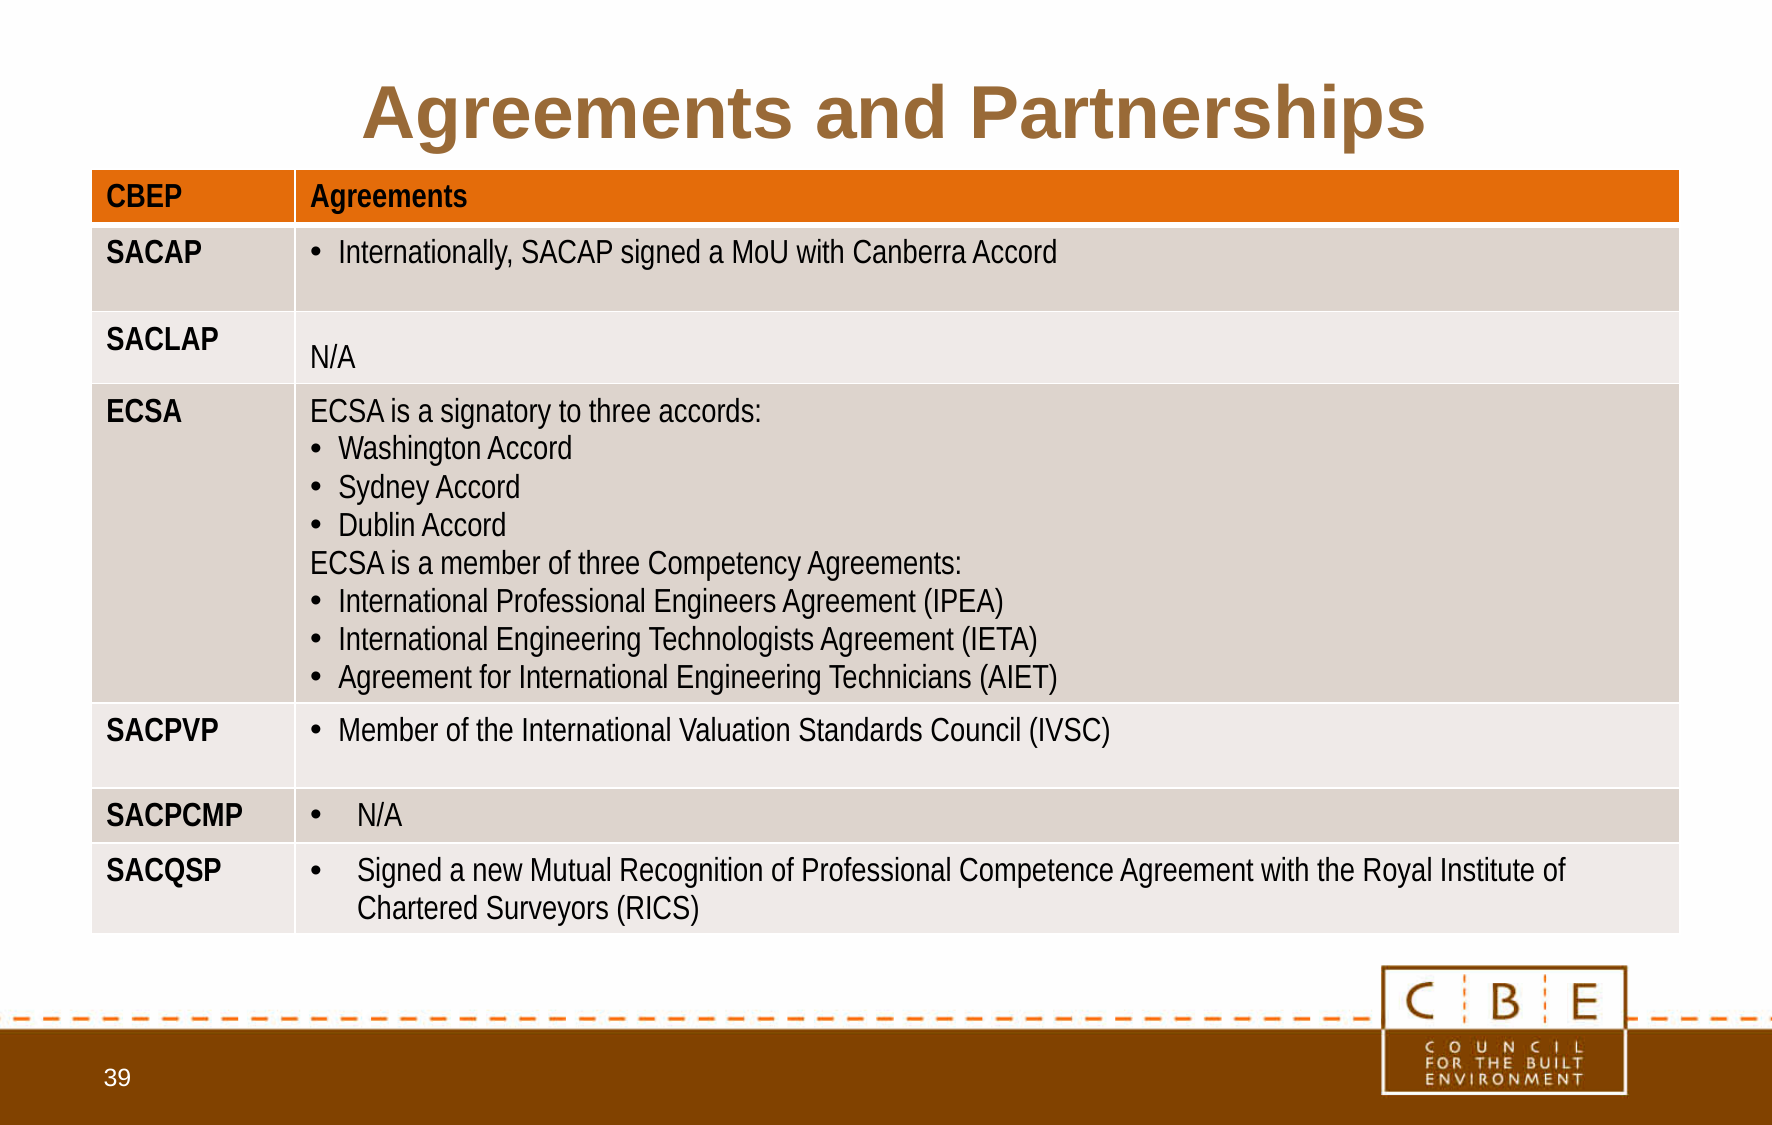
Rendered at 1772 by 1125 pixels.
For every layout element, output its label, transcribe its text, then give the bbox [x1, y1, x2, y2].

table_cell SACLAP [92, 312, 294, 383]
table_cell SACPCMP [92, 789, 294, 842]
table_cell N/A [296, 789, 1679, 842]
table_cell ECSA is a signatory to three accords: Washington Accord Sydney Accord Dublin Accord ECSA is a member of three Competency Agreements: International Professional Engineers Agreement (IPEA) International Engineering Technologists Agreement (IETA) Agreement for International Engineering Technicians (AIET) [296, 384, 1679, 702]
table_header Agreements [296, 170, 1679, 222]
table_cell Signed a new Mutual Recognition of Professional Competence Agreement with the Royal Institute of Chartered Surveyors (RICS) [296, 844, 1679, 933]
picture [0, 0, 1772, 1125]
table_cell SACAP [92, 228, 294, 311]
table_header CBEP [92, 170, 294, 222]
table_cell N/A [296, 312, 1679, 383]
table_cell ECSA [92, 384, 294, 702]
table_cell SACQSP [92, 844, 294, 933]
slide_number 39 [88, 1046, 503, 1107]
table_cell Internationally, SACAP signed a MoU with Canberra Accord [296, 228, 1679, 311]
title Agreements and Partnerships [106, 45, 1684, 173]
table_cell SACPVP [92, 704, 294, 787]
table_cell Member of the International Valuation Standards Council (IVSC) [296, 704, 1679, 787]
